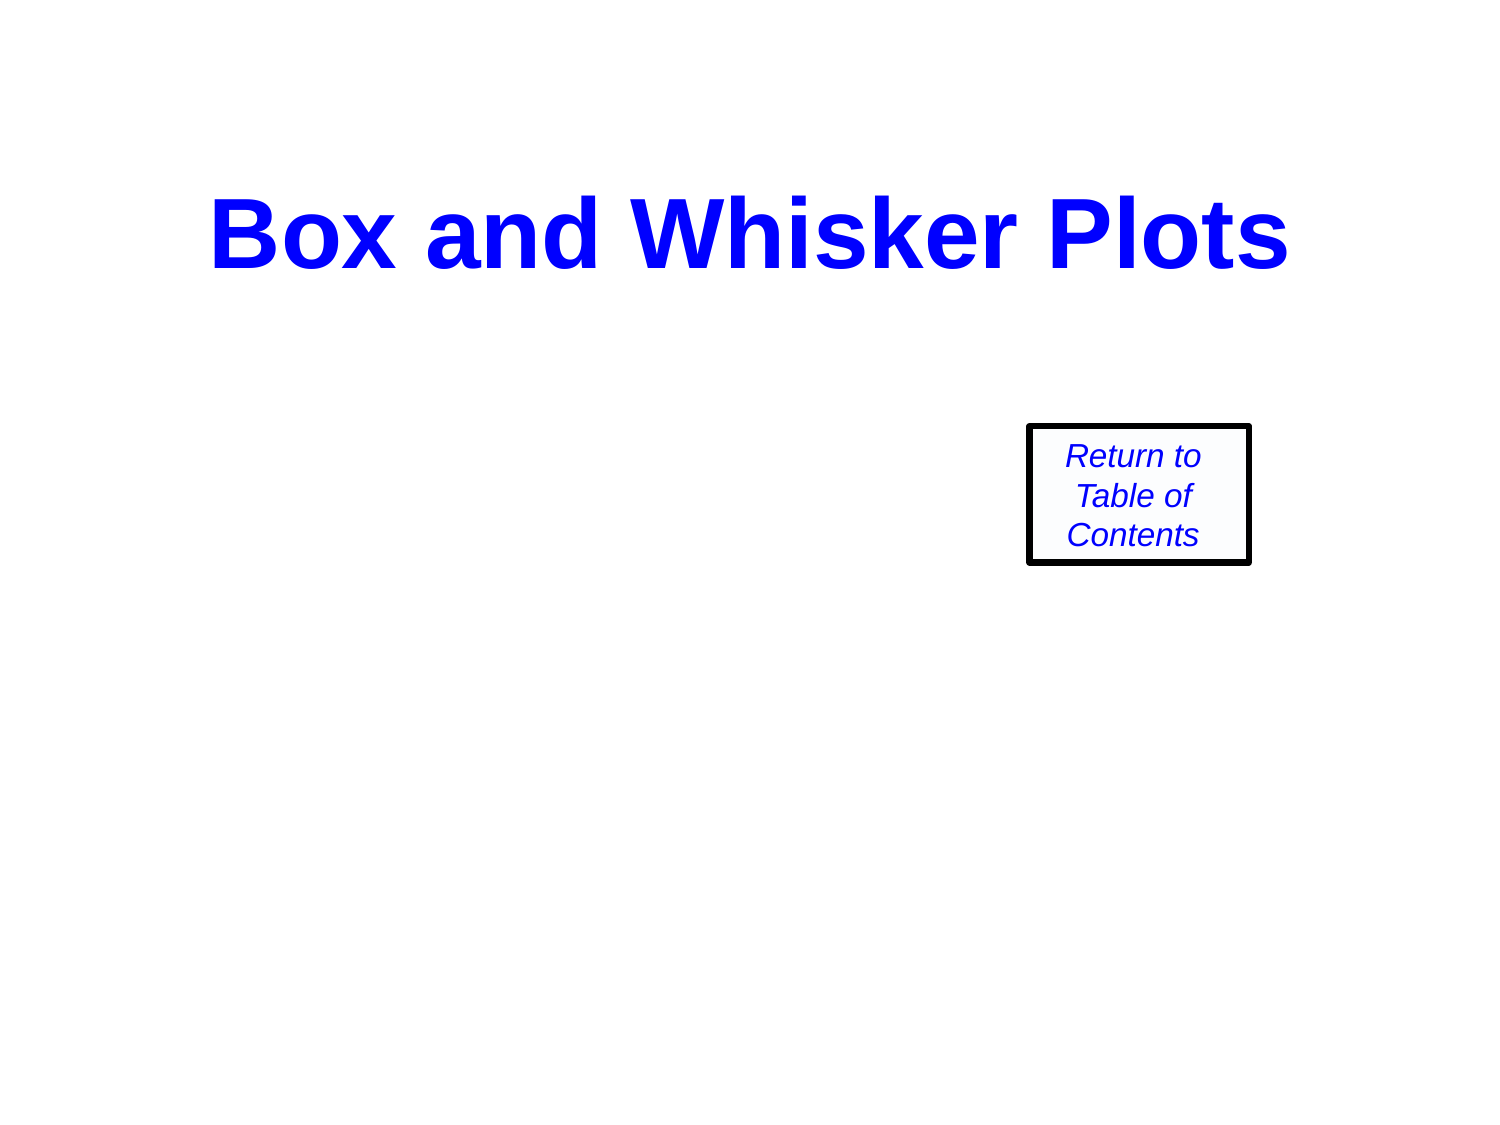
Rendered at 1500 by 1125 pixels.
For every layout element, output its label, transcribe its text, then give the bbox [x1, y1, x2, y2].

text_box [1013, 425, 1254, 563]
text_box Box and Whisker Plots [163, 162, 1338, 294]
